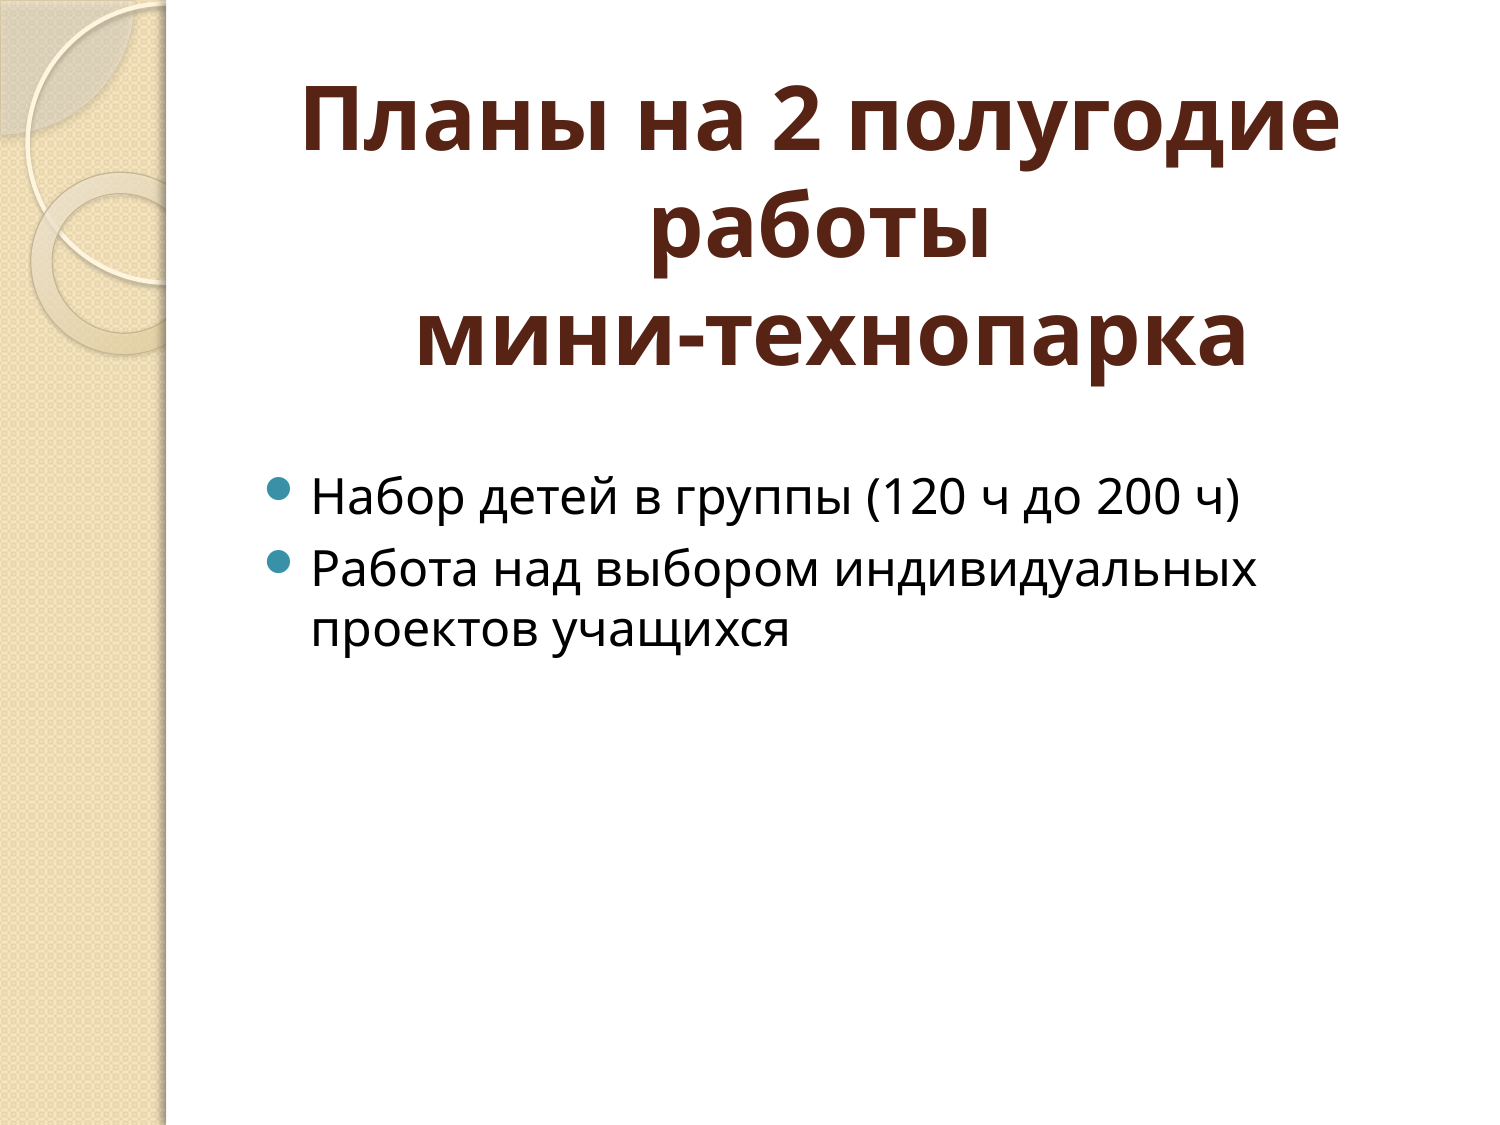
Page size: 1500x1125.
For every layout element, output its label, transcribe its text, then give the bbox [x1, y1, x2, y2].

list Набор детей в группы (120 ч до 200 ч) Работа над выбором индивидуальных проектов учащихся [235, 457, 1466, 1025]
title Планы на 2 полугодие работы мини-технопарка [175, 45, 1466, 399]
